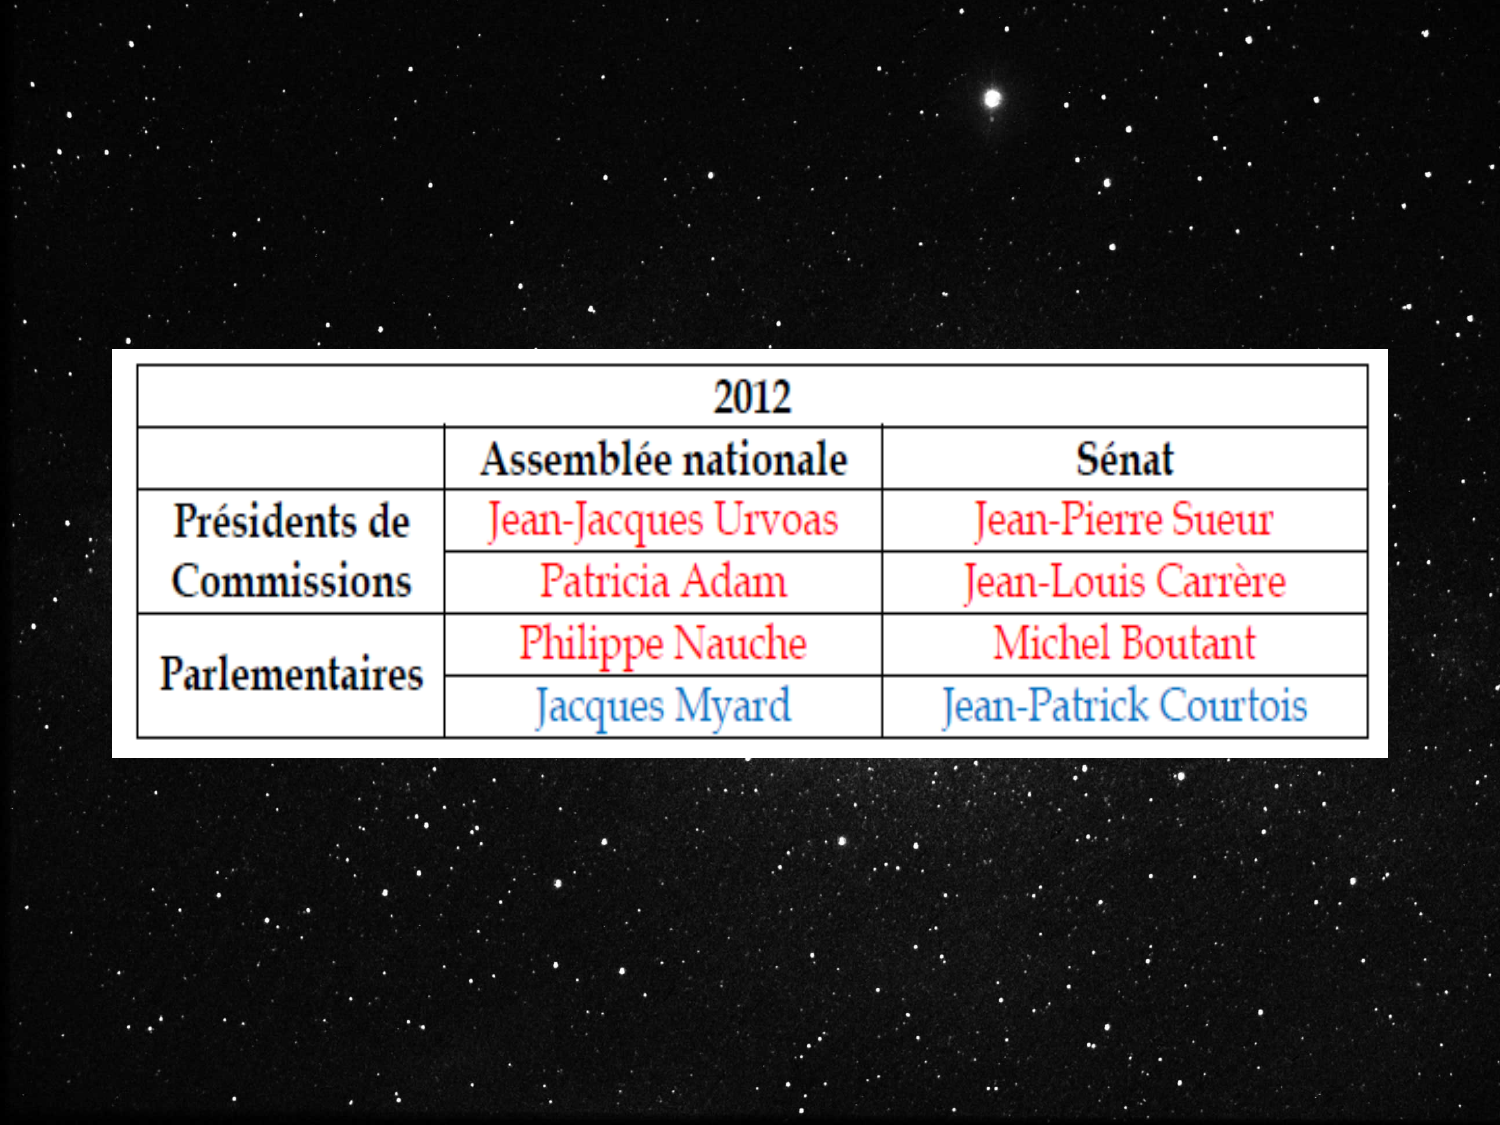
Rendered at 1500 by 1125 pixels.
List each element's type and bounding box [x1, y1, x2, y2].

picture [0, 0, 1500, 1125]
list [111, 349, 1389, 758]
